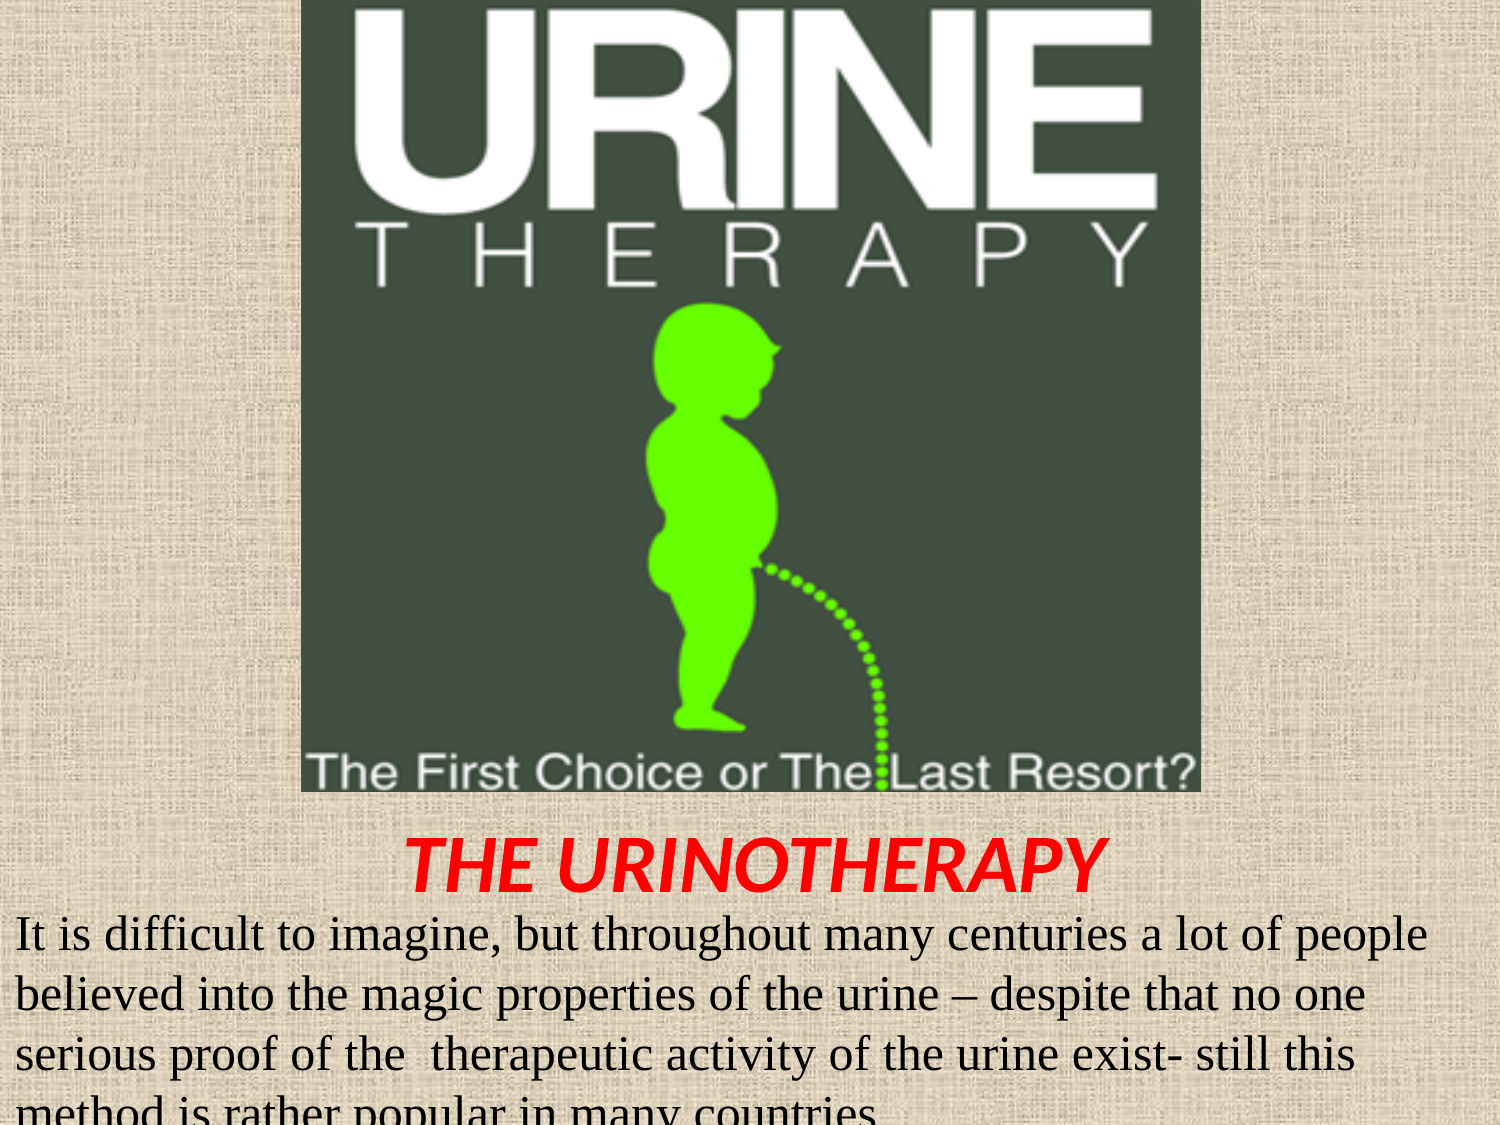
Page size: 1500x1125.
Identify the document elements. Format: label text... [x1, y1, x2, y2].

picture [0, 0, 1500, 893]
title THE URINOTHERAPY [294, 810, 1194, 893]
list It is difficult to imagine, but throughout many centuries a lot of people believed into the magic properties of the urine – despite that no one serious proof of the therapeutic activity of the urine exist- still this method is rather popular in many countries. [0, 893, 1500, 1125]
